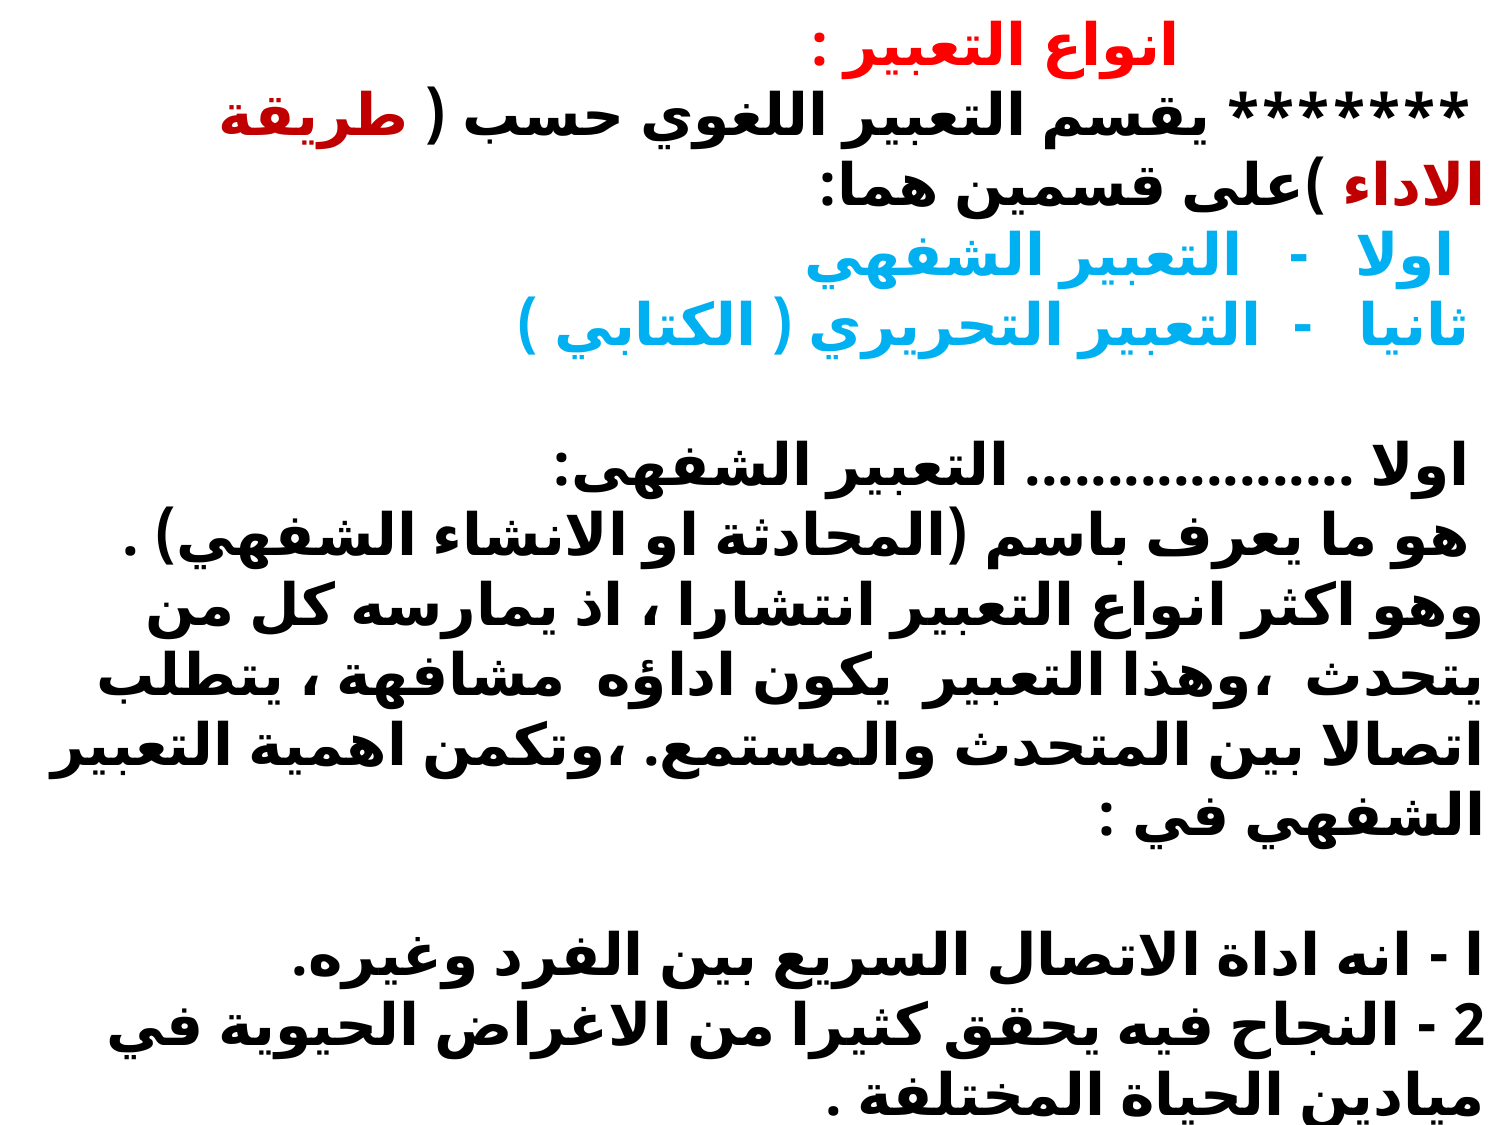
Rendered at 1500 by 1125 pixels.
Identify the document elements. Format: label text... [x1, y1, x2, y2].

text_box انواع التعبير : ******* يقسم التعبير اللغوي حسب ( طريقة الاداء )على قسمين هما: ‌ اولا - التعبير الشفهي ثانيا‌ - التعبير التحريري ( الكتابي ) اولا .................... التعبير الشفهى: هو ما يعرف باسم (المحادثة او الانشاء الشفهي) . وهو اكثر انواع التعبير انتشارا ، اذ يمارسه كل من يتحدث ،وهذا التعبير يكون اداؤه مشافهة ، يتطلب اتصالا بين المتحدث والمستمع. ،وتكمن اهمية التعبير الشفهي في : ا - انه اداة الاتصال السريع بين الفرد وغيره. 2 - النجاح فيه يحقق كثيرا من الاغراض الحيوية في ميادين الحياة المختلفة . ومن صورالتعبير الشفهي:التعبير الحر ، الاجابة عن الاسئلة ،والمناقشة والتعليق ،والخطب والمناظرات ، والتحدث في الموضوعات المختلفة . [0, 0, 1500, 1125]
